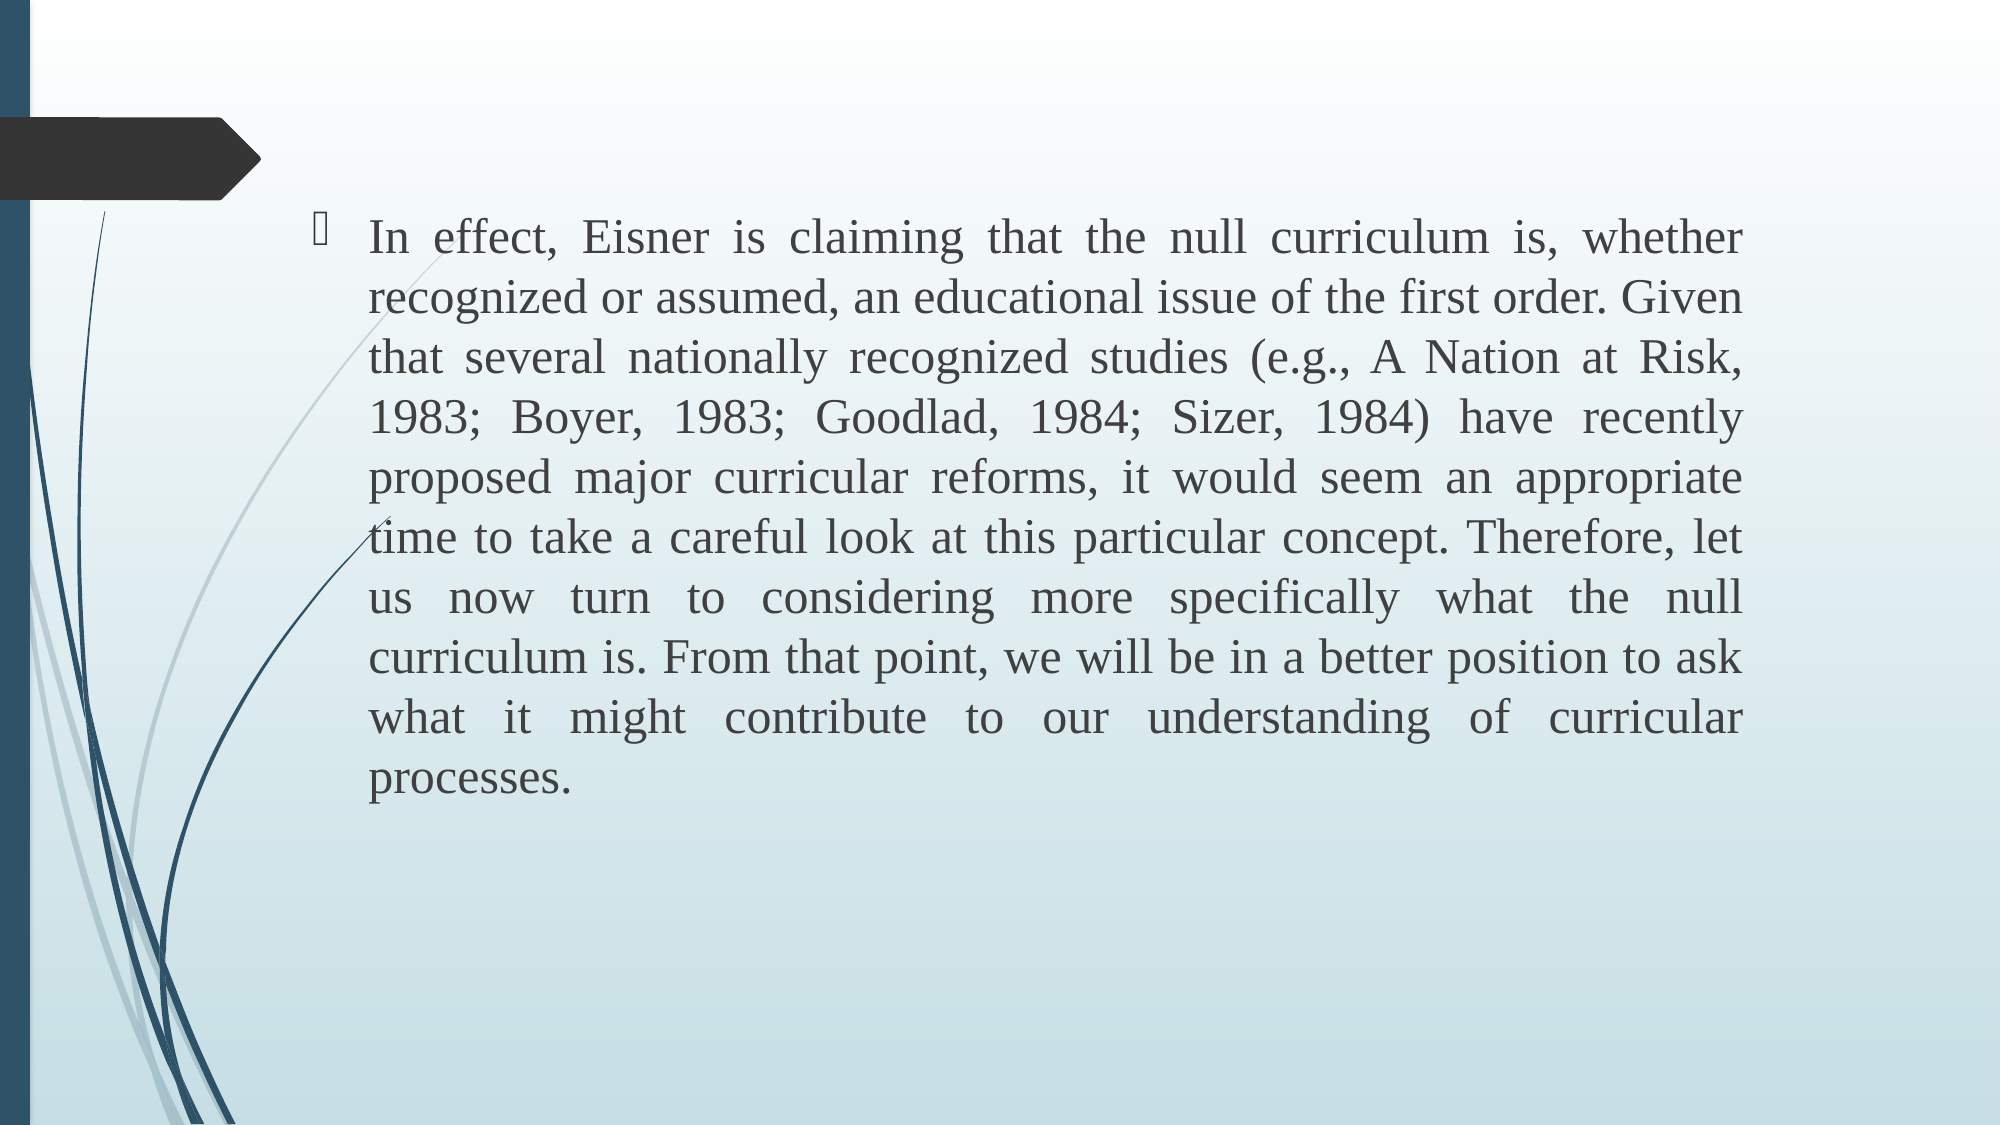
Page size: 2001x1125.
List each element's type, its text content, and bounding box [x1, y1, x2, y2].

list In effect, Eisner is claiming that the null curriculum is, whether recognized or assumed, an educational issue of the first order. Given that several nationally recognized studies (e.g., A Nation at Risk, 1983; Boyer, 1983; Goodlad, 1984; Sizer, 1984) have recently proposed major curricular reforms, it would seem an appropriate time to take a careful look at this particular concept. Therefore, let us now turn to considering more specifically what the null curriculum is. From that point, we will be in a better position to ask what it might contribute to our understanding of curricular processes. [296, 196, 1760, 974]
